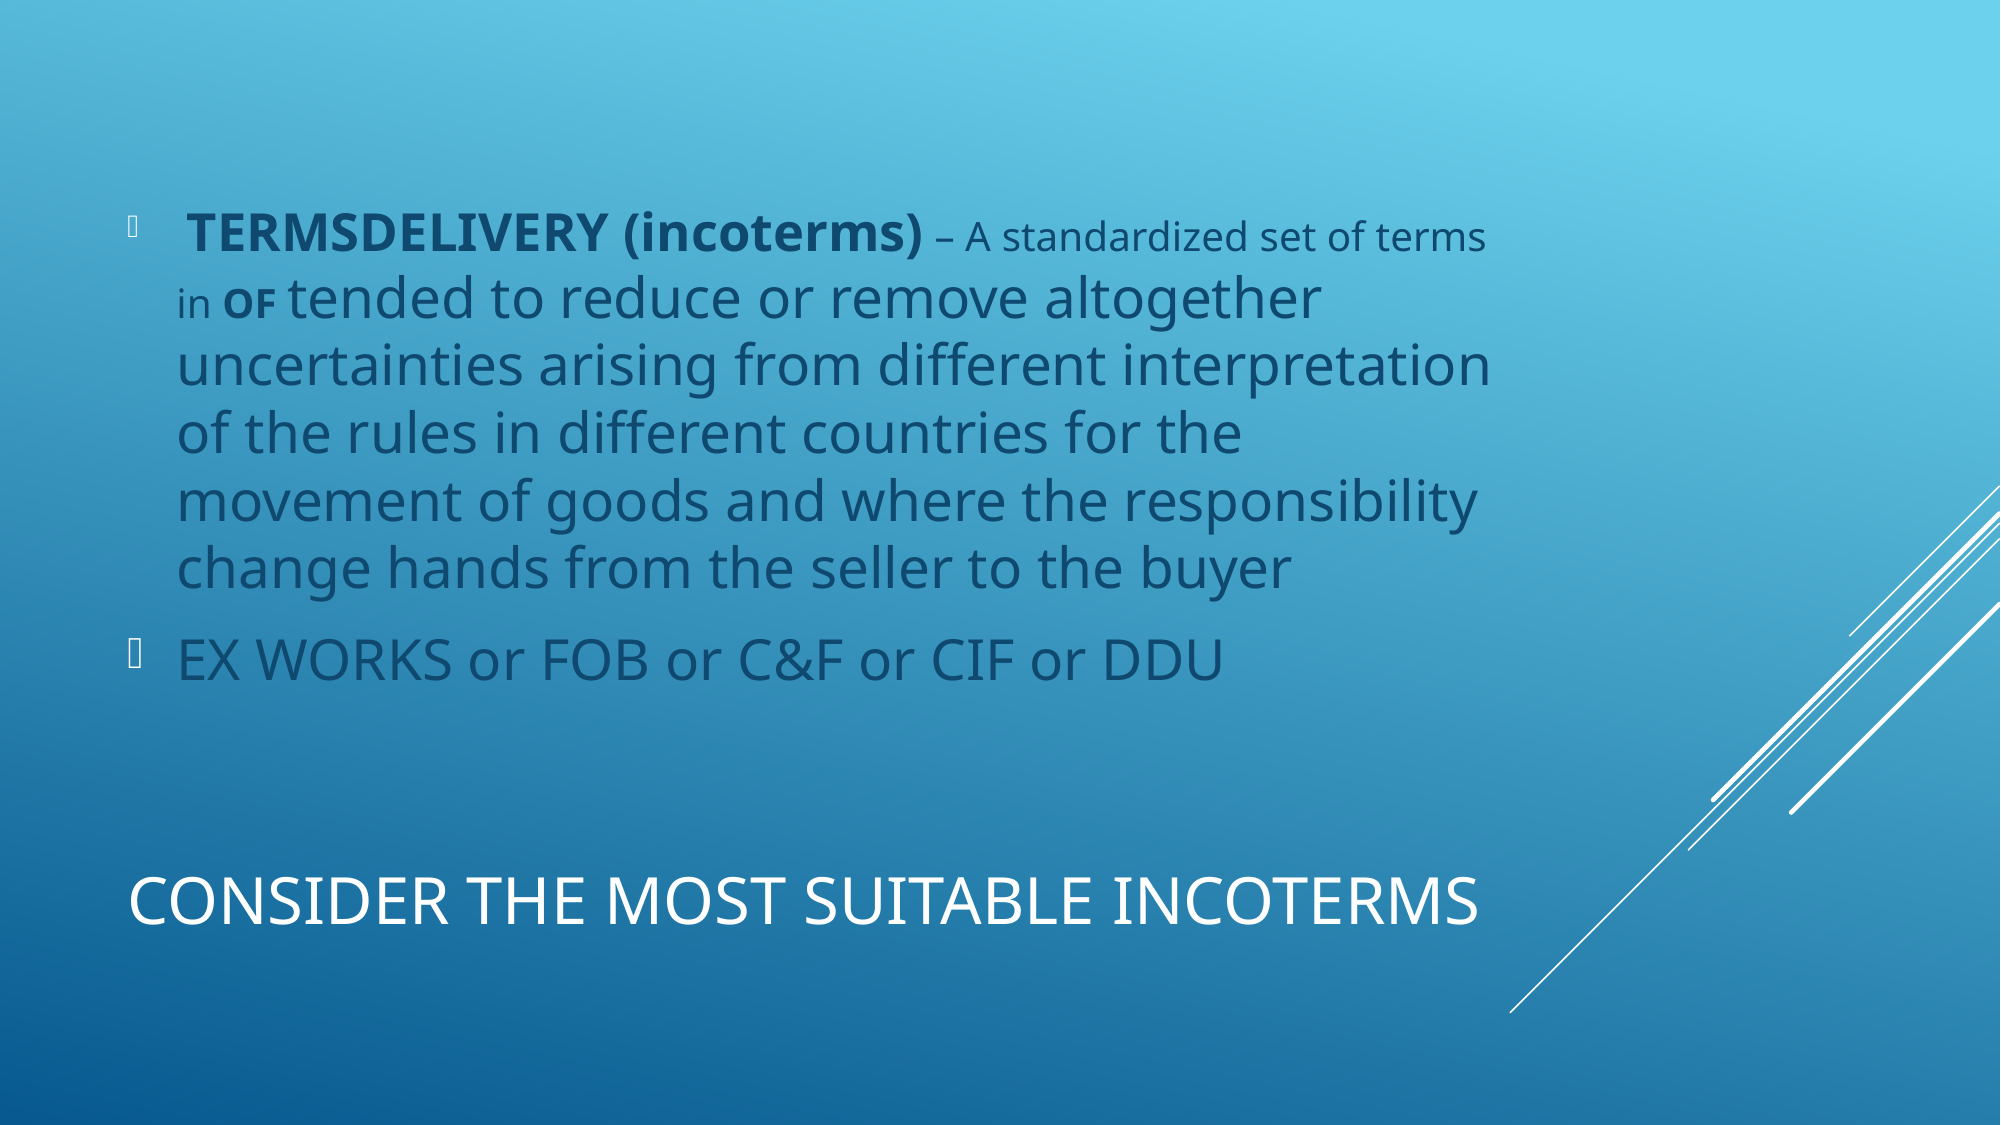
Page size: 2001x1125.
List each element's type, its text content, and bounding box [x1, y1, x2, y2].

title CONSIDER THE MOST SUITABLE INCOTERMS [112, 736, 1513, 984]
list TERMSDELIVERY (incoterms) – A standardized set of terms in OF tended to reduce or remove altogether uncertainties arising from different interpretation of the rules in different countries for the movement of goods and where the responsibility change hands from the seller to the buyer EX WORKS or FOB or C&F or CIF or DDU [112, 112, 1513, 706]
